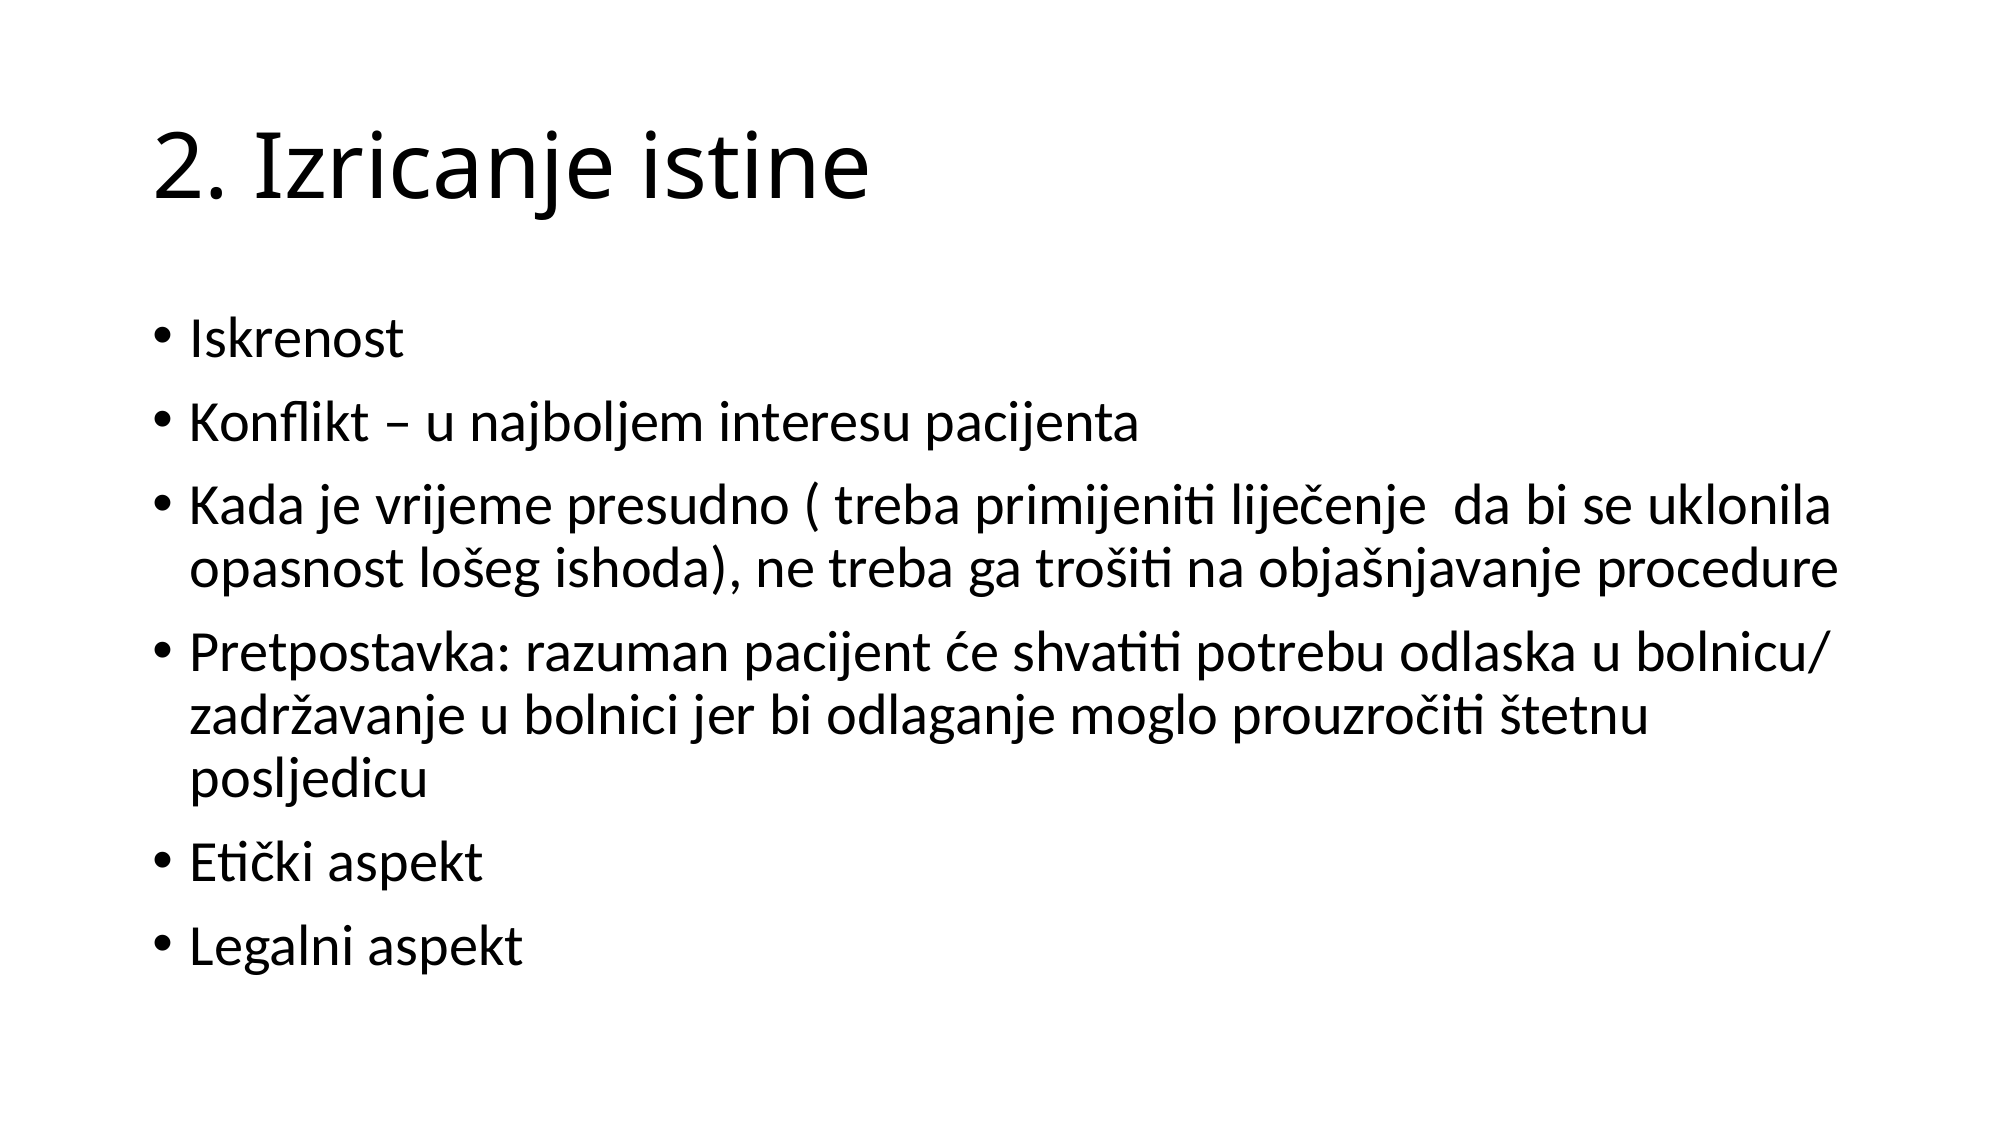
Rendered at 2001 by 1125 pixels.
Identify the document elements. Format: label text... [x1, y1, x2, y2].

title 2. Izricanje istine [137, 59, 1863, 278]
list Iskrenost Konflikt – u najboljem interesu pacijenta Kada je vrijeme presudno ( treba primijeniti liječenje da bi se uklonila opasnost lošeg ishoda), ne treba ga trošiti na objašnjavanje procedure Pretpostavka: razuman pacijent će shvatiti potrebu odlaska u bolnicu/ zadržavanje u bolnici jer bi odlaganje moglo prouzročiti štetnu posljedicu Etički aspekt Legalni aspekt [137, 299, 1863, 1014]
